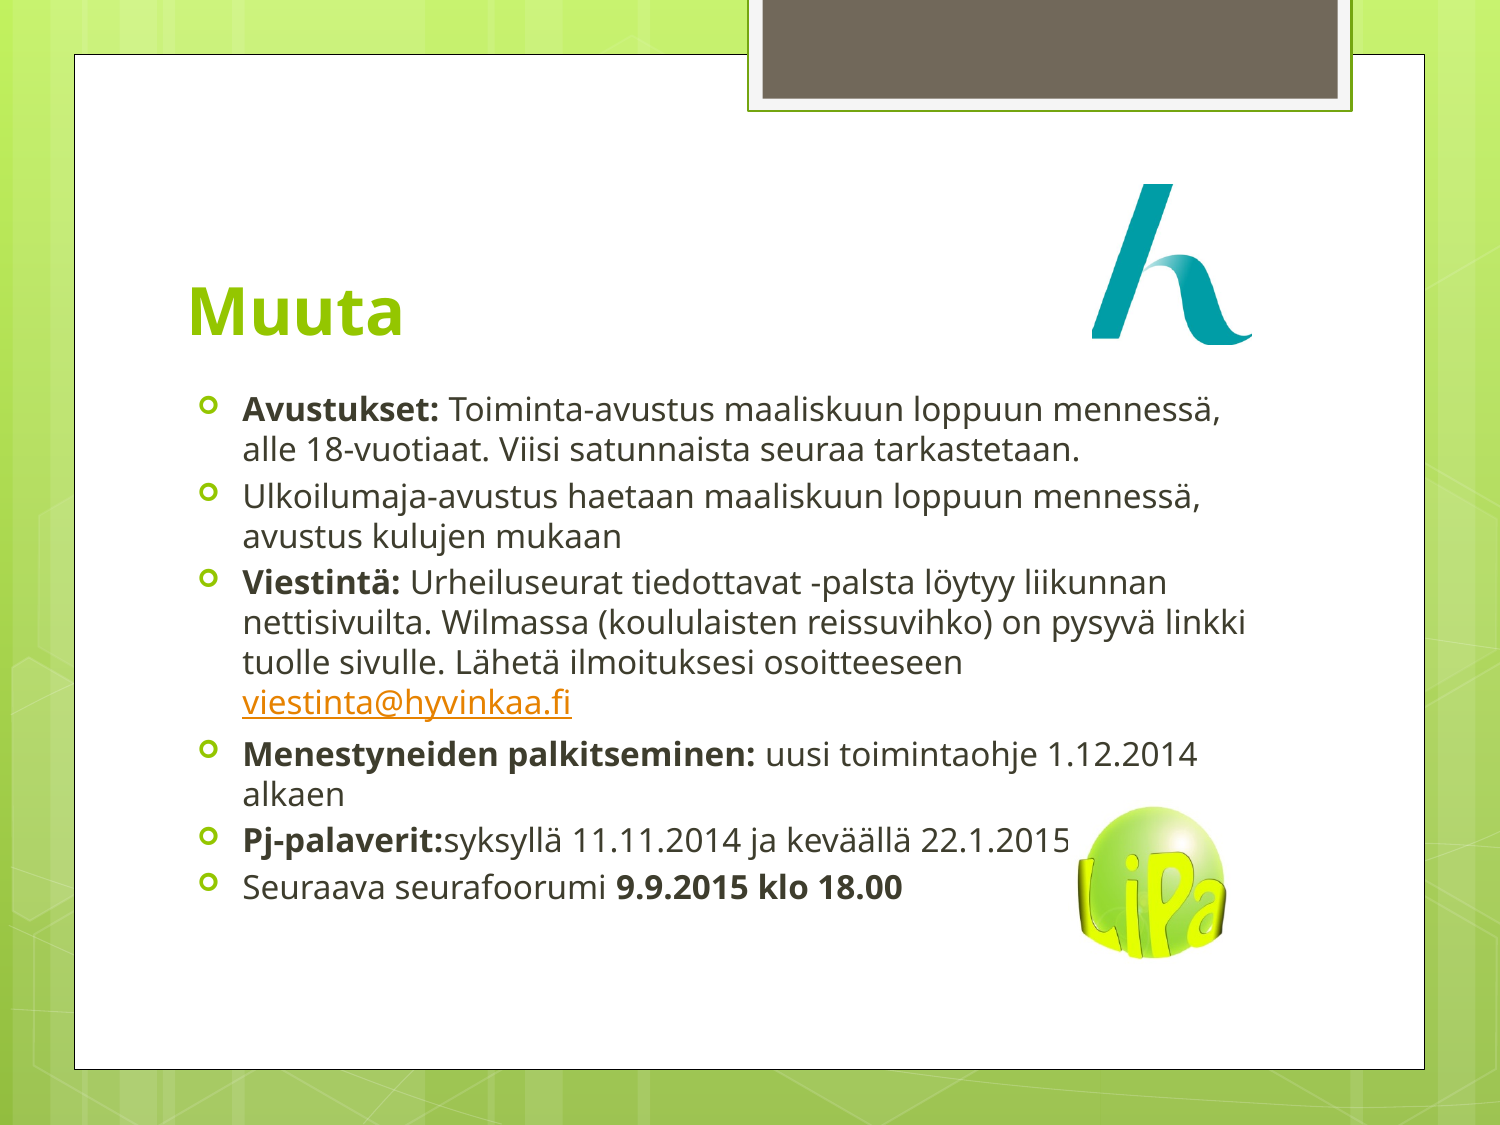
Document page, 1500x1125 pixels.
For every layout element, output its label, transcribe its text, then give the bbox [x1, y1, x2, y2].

picture [1092, 184, 1252, 345]
title Muuta [171, 168, 1324, 357]
picture [1068, 800, 1231, 964]
list Avustukset: Toiminta-avustus maaliskuun loppuun mennessä, alle 18-vuotiaat. Viisi satunnaista seuraa tarkastetaan. Ulkoilumaja-avustus haetaan maaliskuun loppuun mennessä, avustus kulujen mukaan Viestintä: Urheiluseurat tiedottavat -palsta löytyy liikunnan nettisivuilta. Wilmassa (koululaisten reissuvihko) on pysyvä linkki tuolle sivulle. Lähetä ilmoituksesi osoitteeseen viestinta@hyvinkaa.fi Menestyneiden palkitseminen: uusi toimintaohje 1.12.2014 alkaen Pj-palaverit:syksyllä 11.11.2014 ja keväällä 22.1.2015 Seuraava seurafoorumi 9.9.2015 klo 18.00 [171, 381, 1283, 957]
